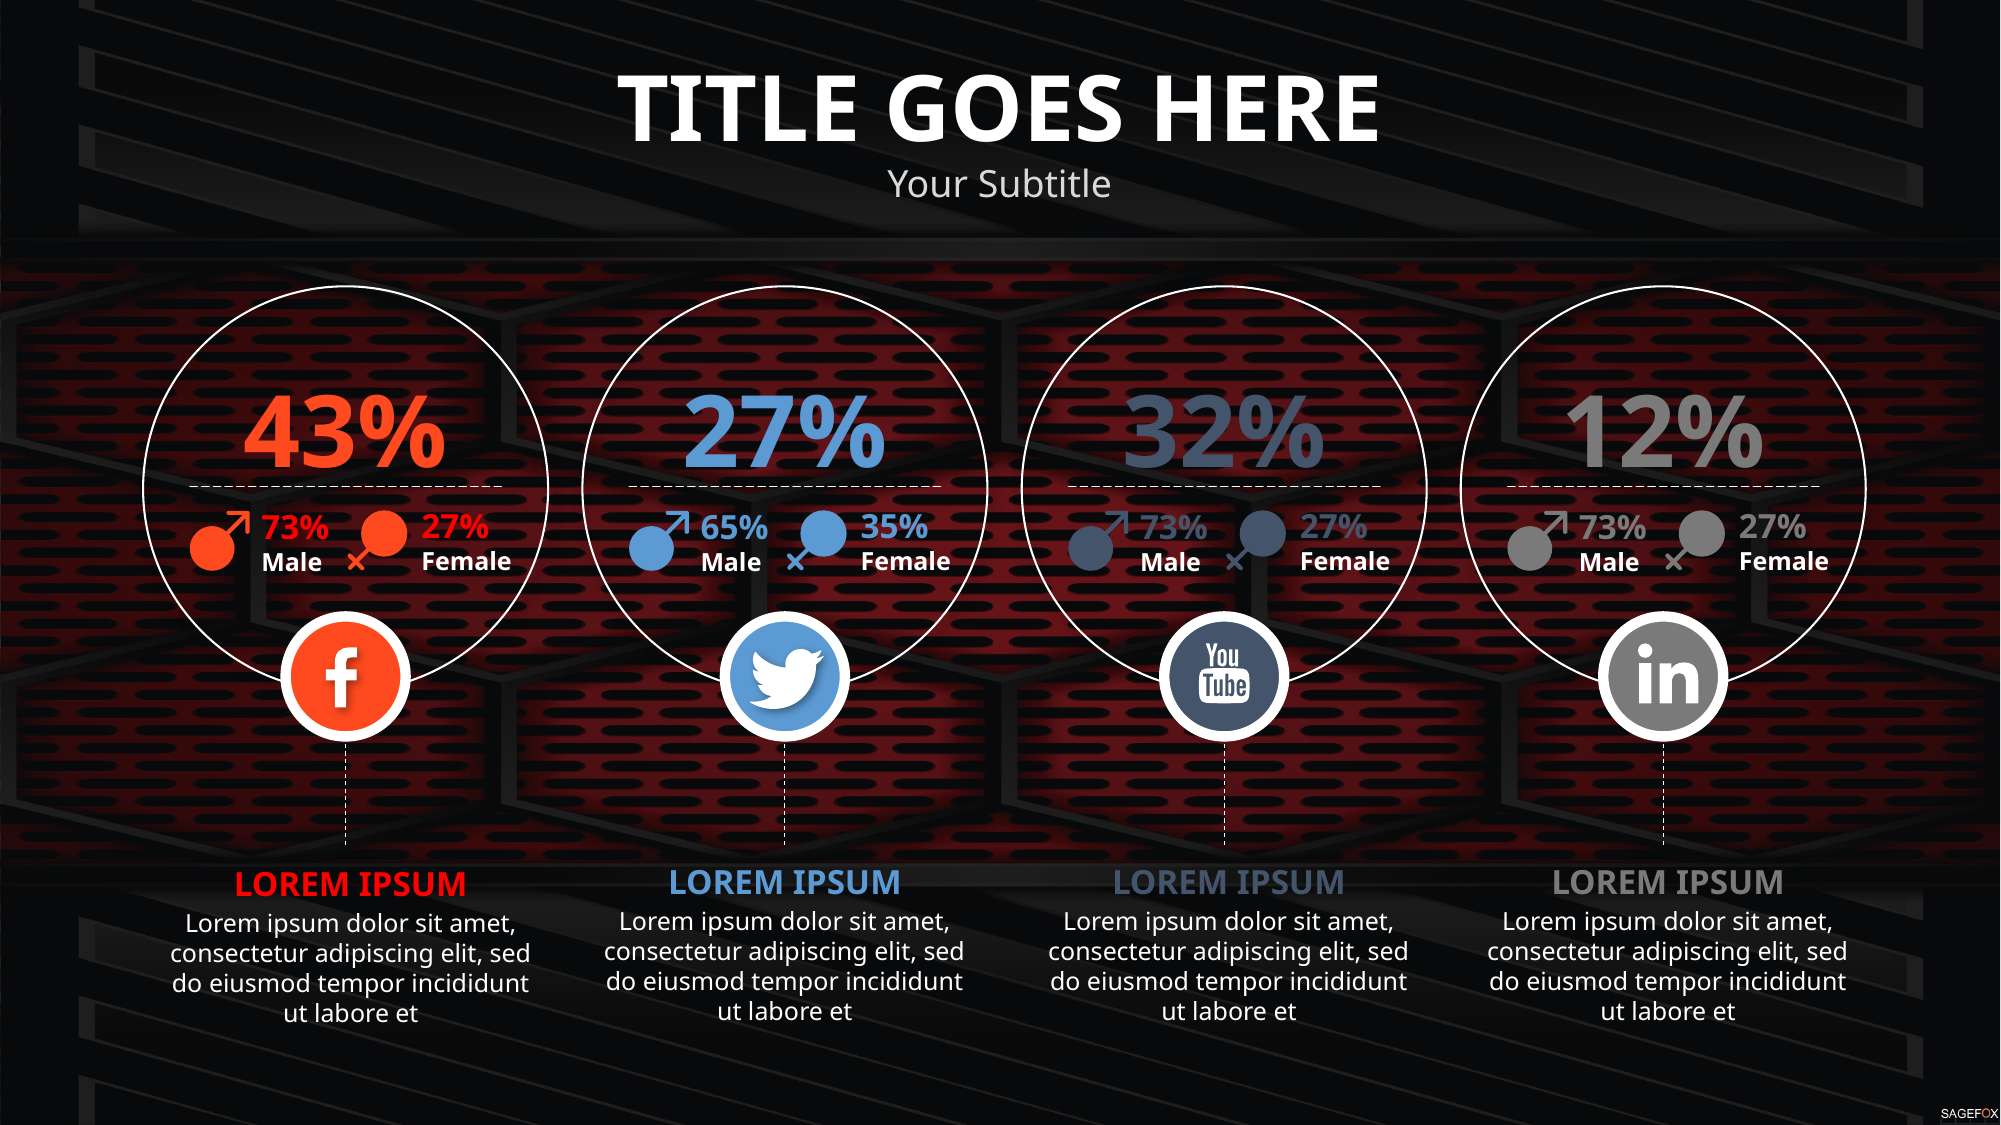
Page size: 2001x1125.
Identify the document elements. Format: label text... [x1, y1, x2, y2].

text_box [582, 286, 988, 692]
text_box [1507, 498, 1665, 585]
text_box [285, 616, 406, 737]
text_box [1460, 286, 1866, 692]
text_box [724, 616, 845, 737]
text_box LOREM IPSUM Lorem ipsum dolor sit amet, consectetur adipiscing elit, sed do eiusmod tempor incididunt ut labore et [1026, 855, 1432, 1031]
picture [0, 0, 2001, 1125]
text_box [143, 286, 549, 692]
text_box LOREM IPSUM Lorem ipsum dolor sit amet, consectetur adipiscing elit, sed do eiusmod tempor incididunt ut labore et [1465, 855, 1871, 1031]
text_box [1226, 498, 1414, 585]
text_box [629, 498, 786, 585]
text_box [786, 498, 975, 585]
text_box LOREM IPSUM Lorem ipsum dolor sit amet, consectetur adipiscing elit, sed do eiusmod tempor incididunt ut labore et [148, 857, 554, 1033]
text_box TITLE GOES HERE Your Subtitle [548, 42, 1452, 212]
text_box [347, 498, 536, 585]
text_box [189, 498, 347, 585]
text_box LOREM IPSUM Lorem ipsum dolor sit amet, consectetur adipiscing elit, sed do eiusmod tempor incididunt ut labore et [582, 855, 988, 1031]
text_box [1021, 286, 1427, 692]
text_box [1603, 616, 1724, 737]
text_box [1068, 498, 1226, 585]
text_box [1164, 616, 1285, 737]
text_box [1665, 498, 1853, 585]
